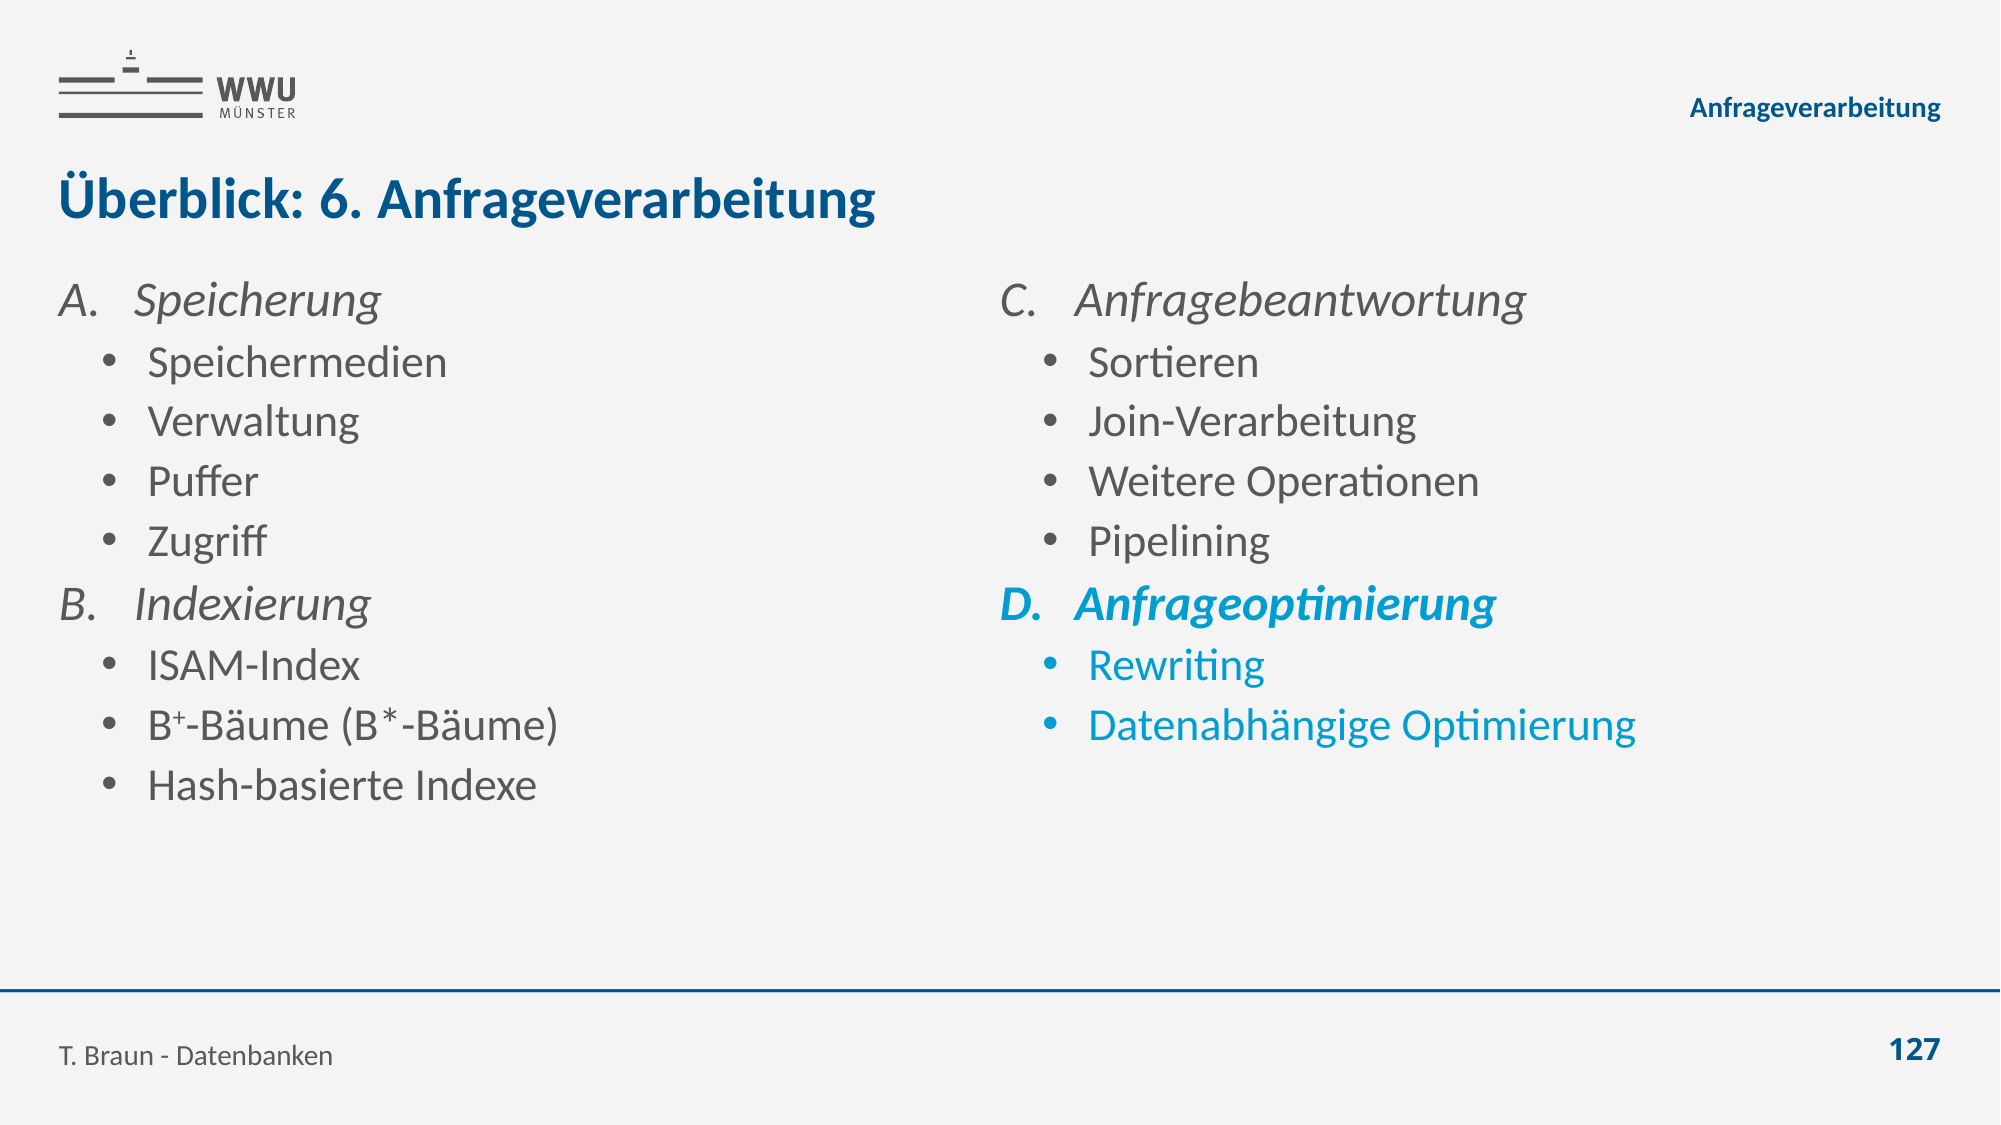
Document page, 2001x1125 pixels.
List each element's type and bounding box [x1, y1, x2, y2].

list [58, 273, 1941, 969]
slide_number [589, 63, 1941, 123]
title [58, 148, 1941, 243]
list [67, 288, 78, 304]
footer [58, 1012, 1440, 1072]
slide_number [1822, 1012, 1941, 1072]
